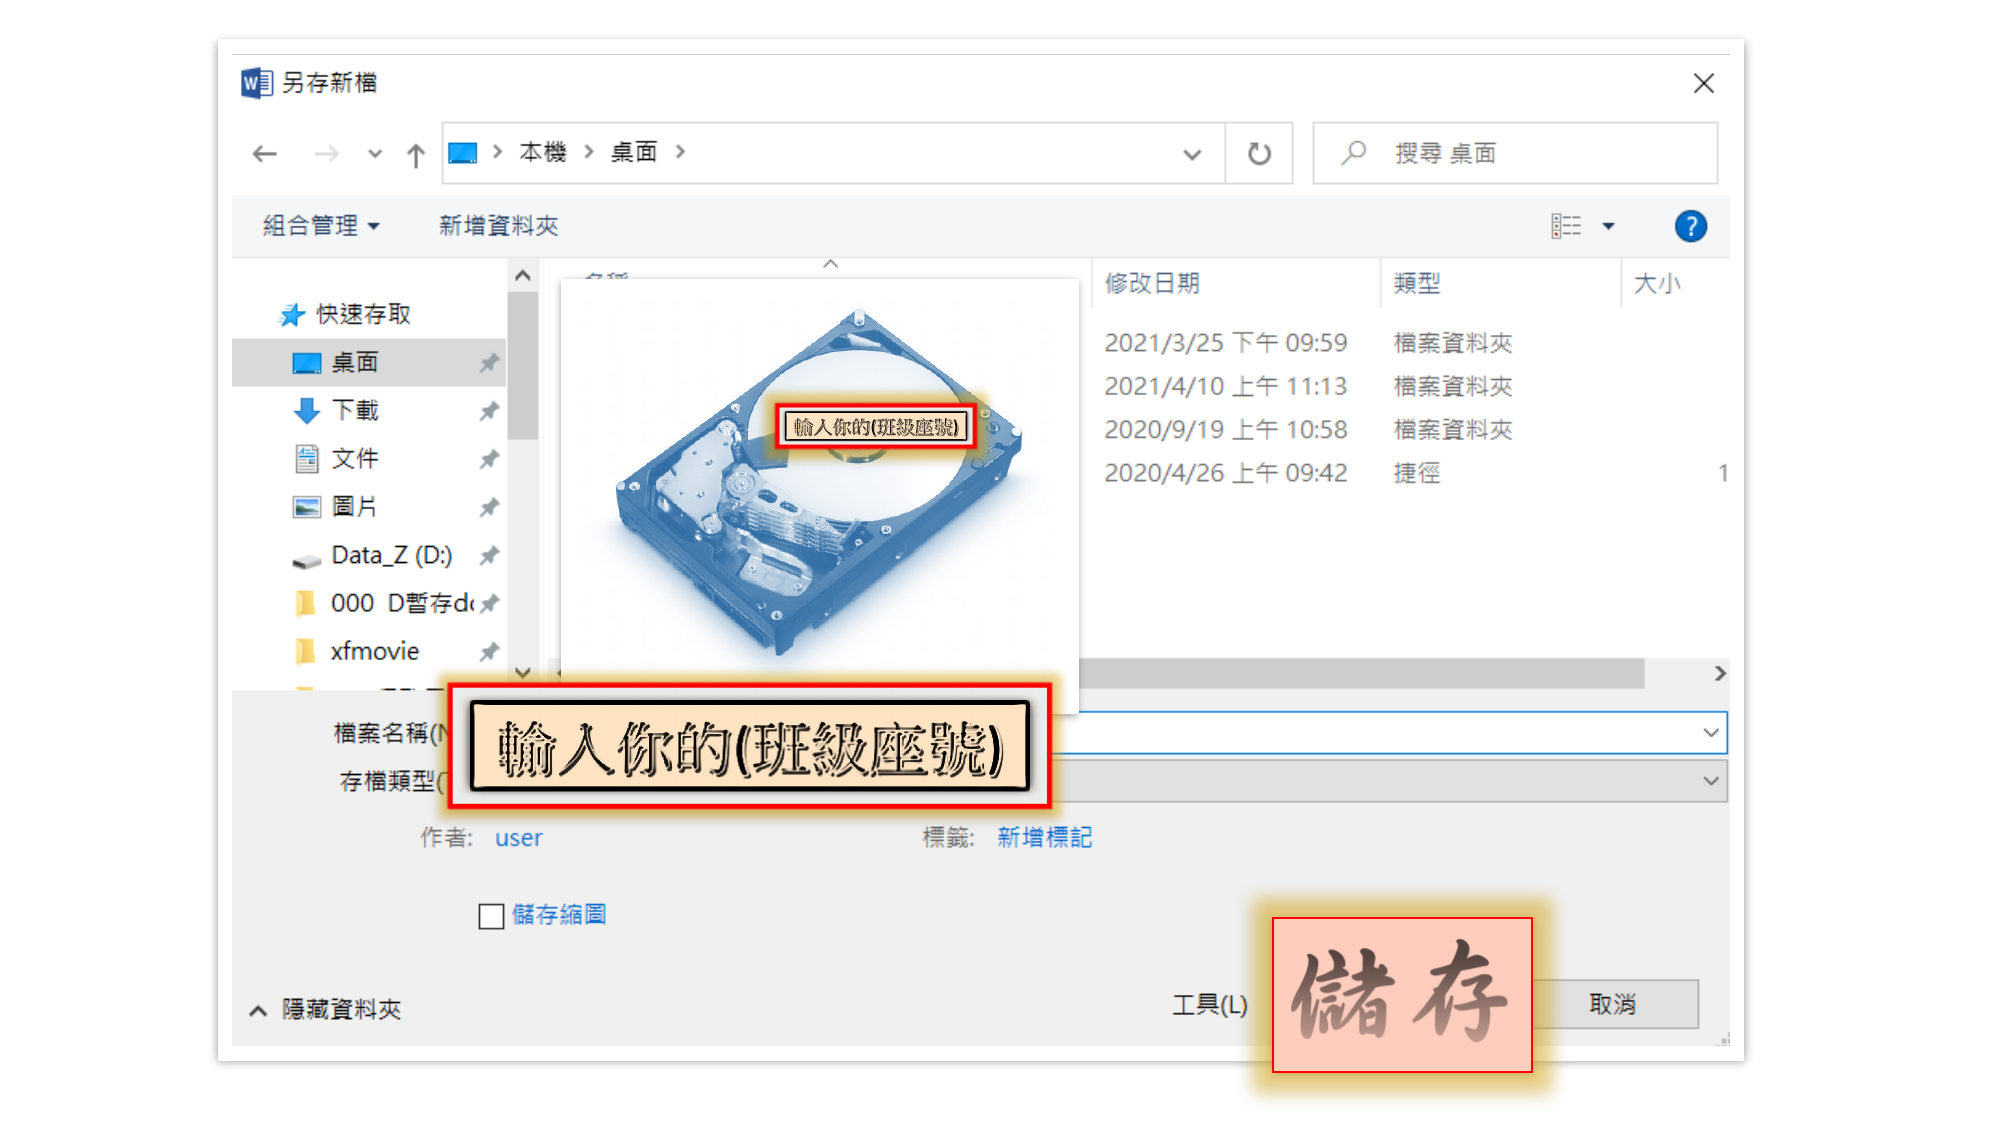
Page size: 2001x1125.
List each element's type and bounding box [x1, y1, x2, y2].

picture [232, 53, 1730, 1072]
